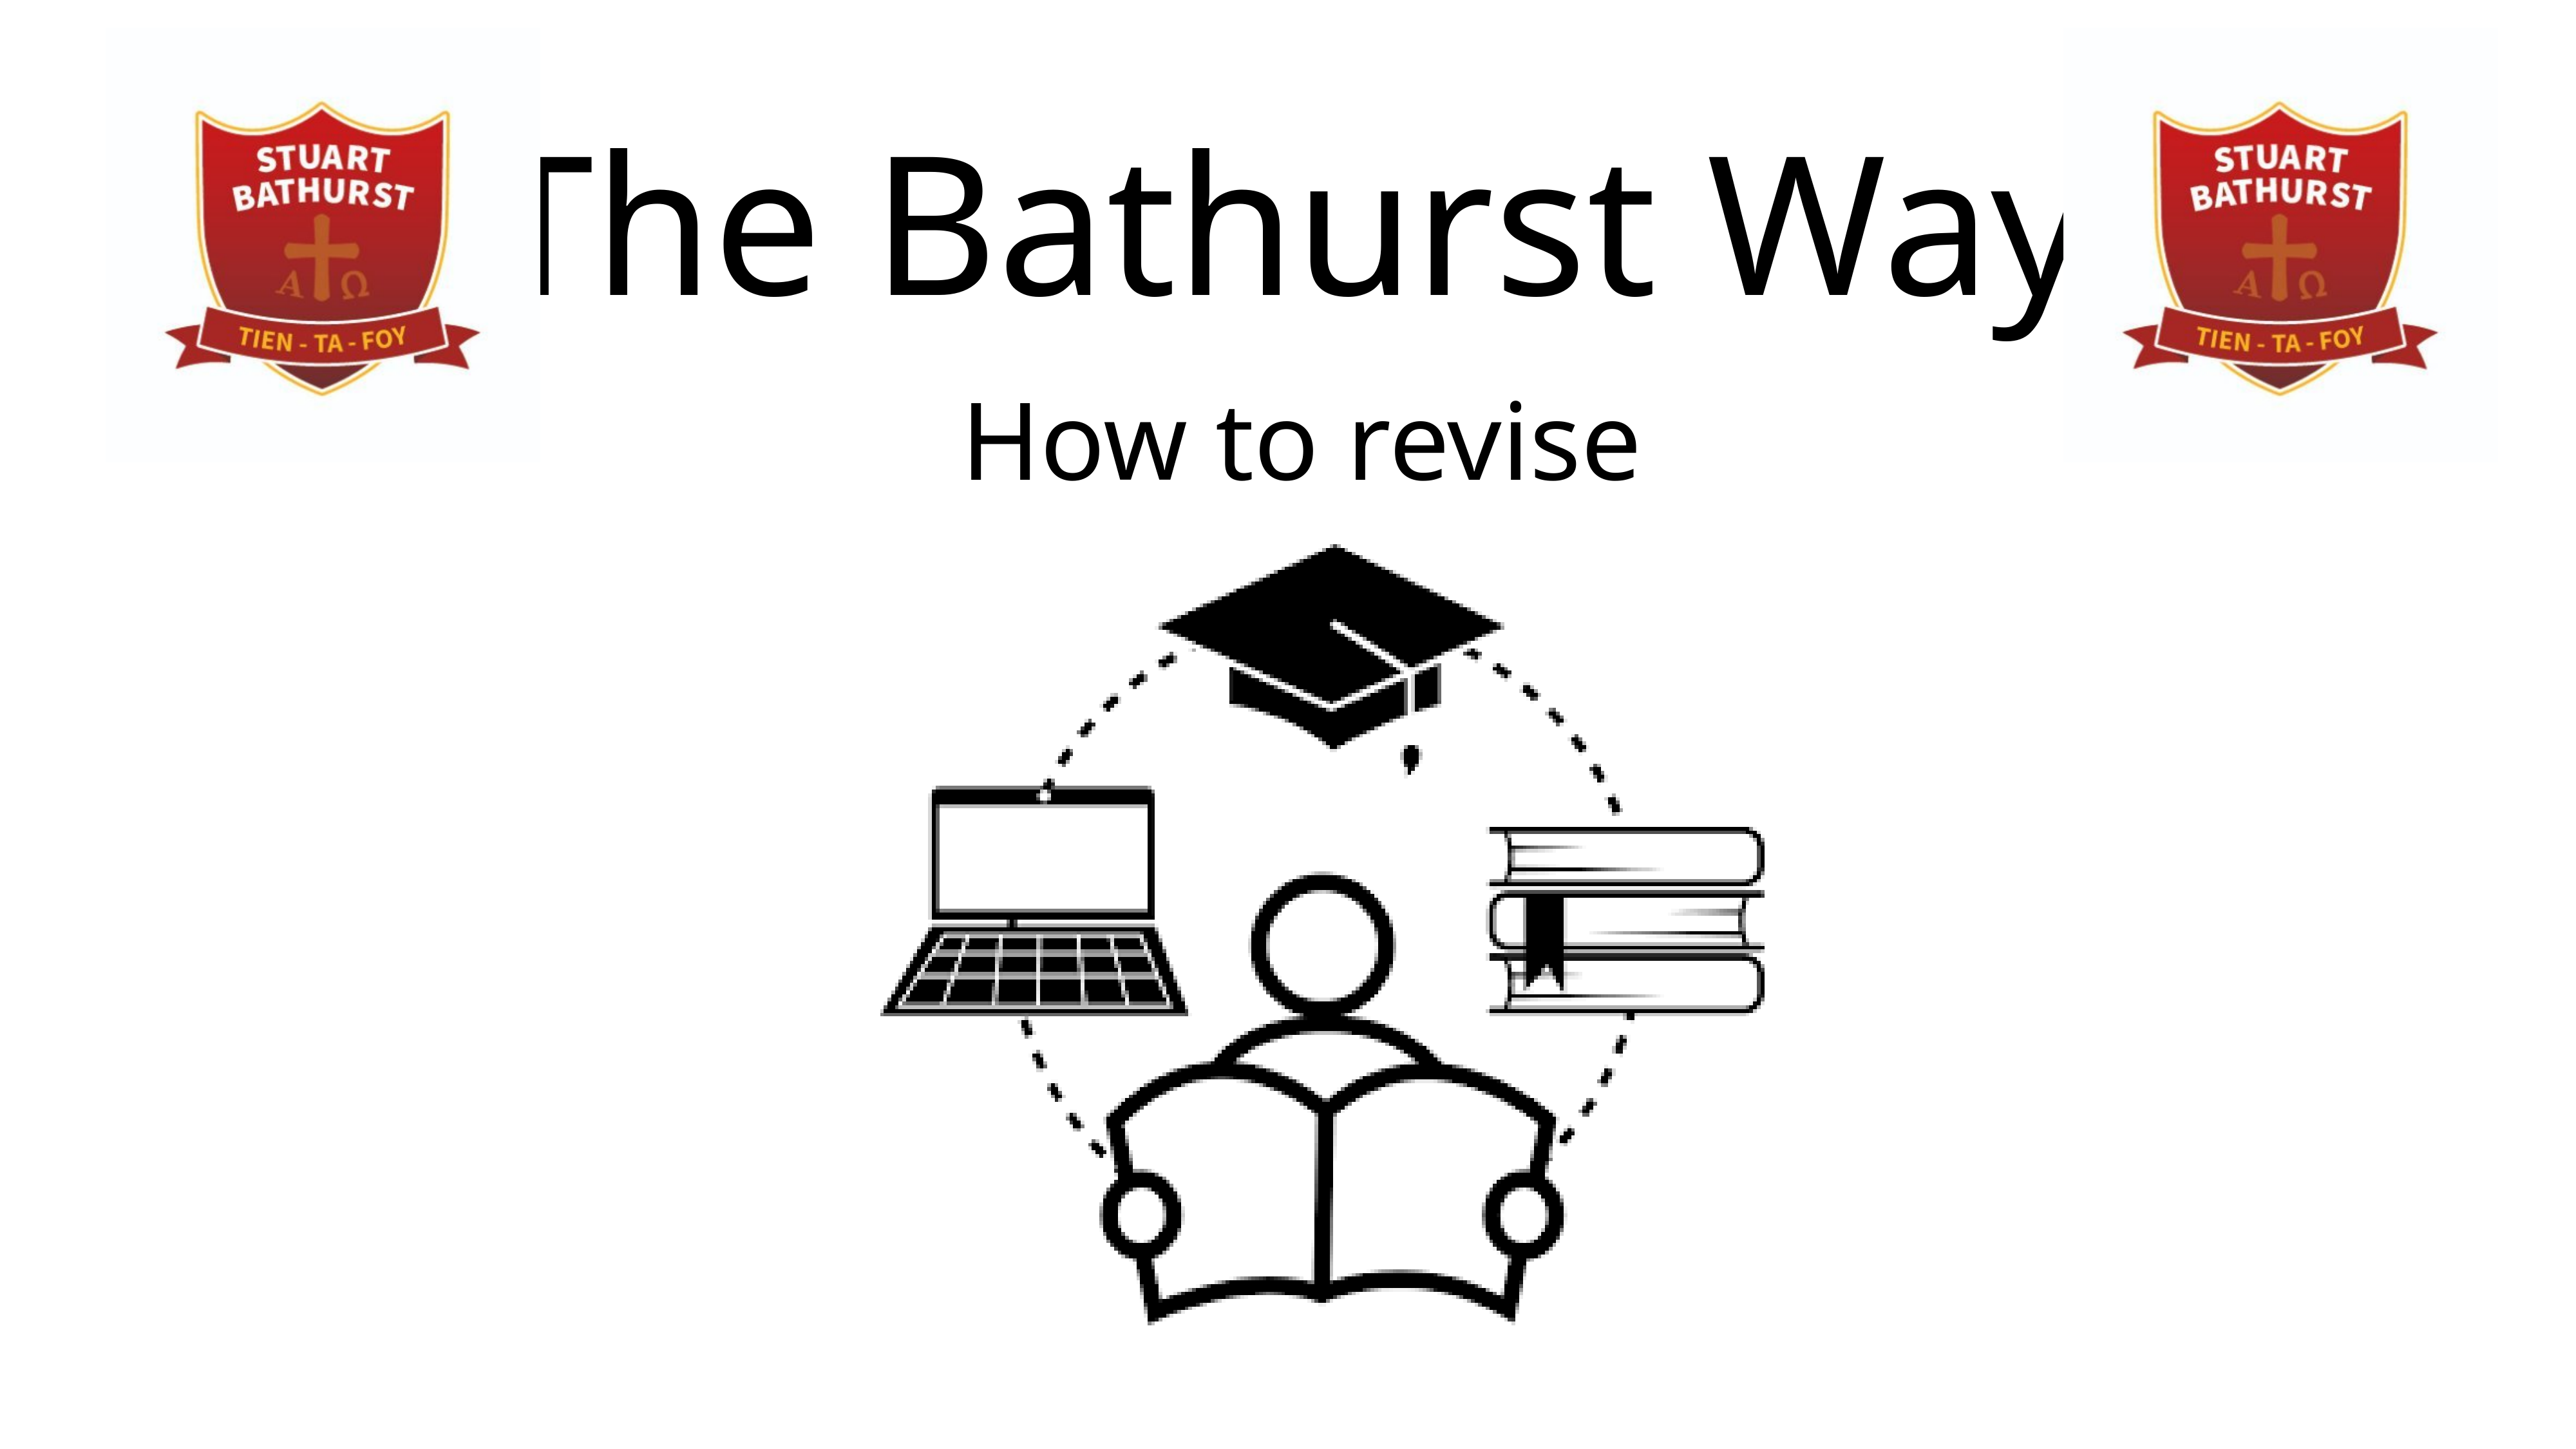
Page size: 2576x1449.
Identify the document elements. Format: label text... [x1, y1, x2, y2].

title The Bathurst Way [322, 0, 2255, 339]
picture [2063, 28, 2498, 462]
picture [106, 28, 540, 462]
subtitle How to revise [323, 363, 2256, 713]
picture [880, 537, 1765, 1325]
